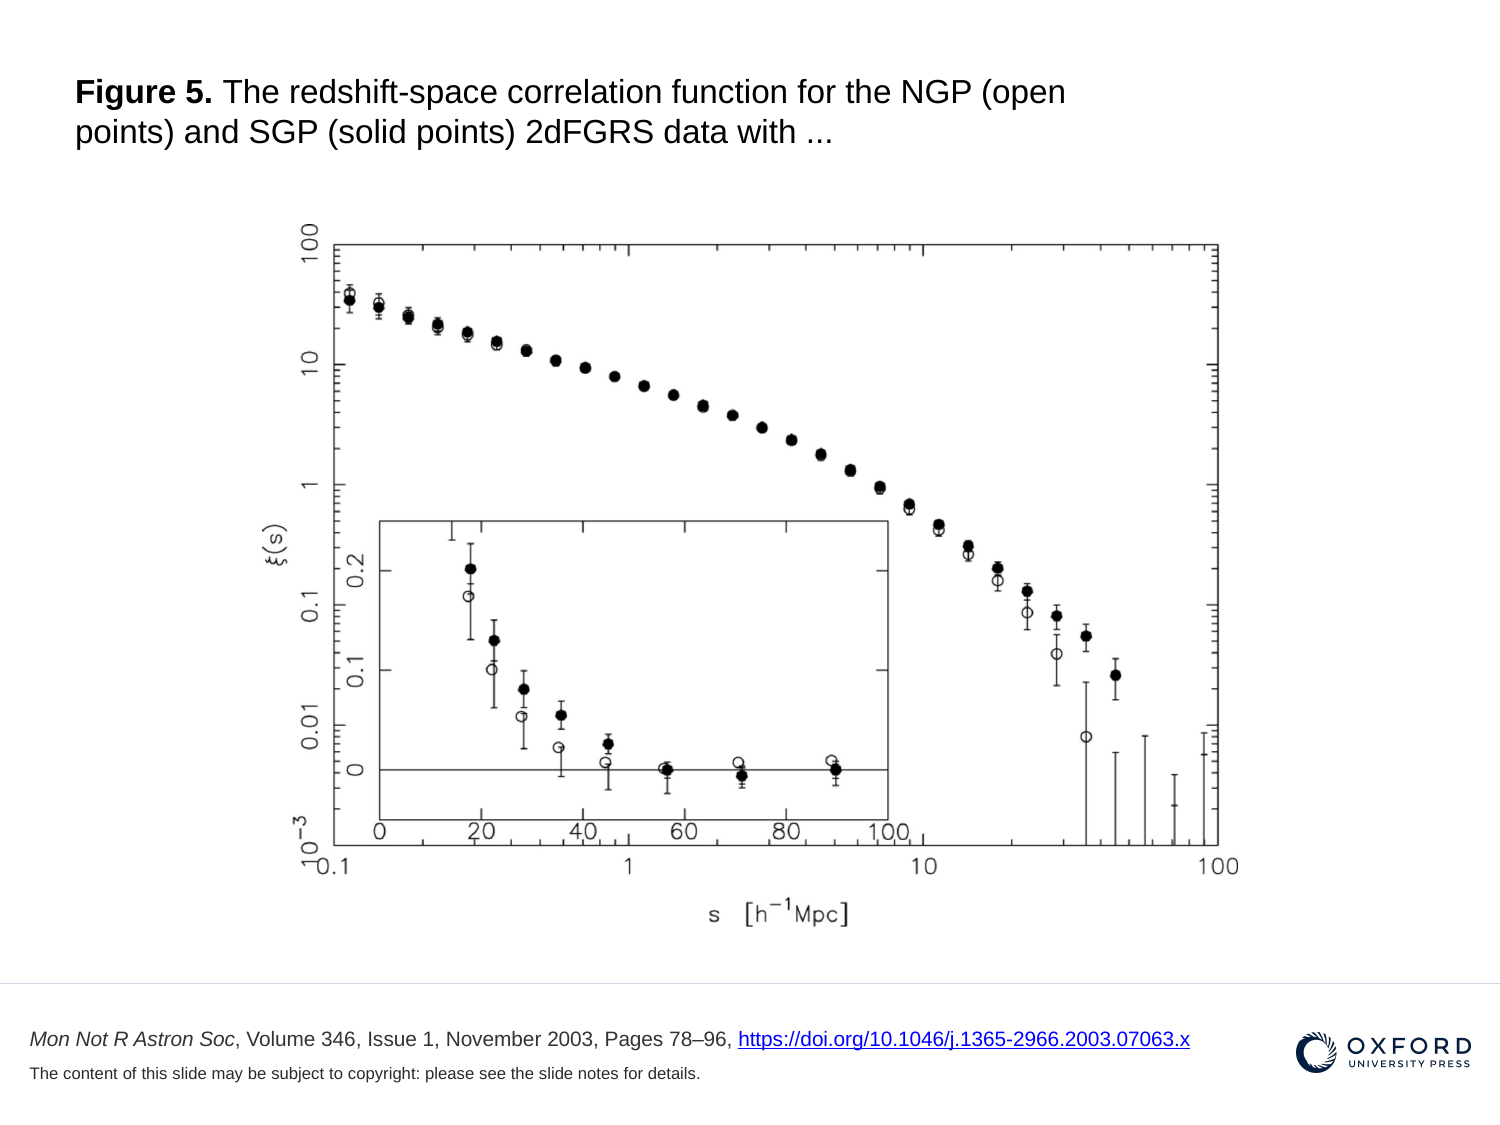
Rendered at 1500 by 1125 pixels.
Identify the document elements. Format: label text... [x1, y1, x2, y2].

footer Mon Not R Astron Soc, Volume 346, Issue 1, November 2003, Pages 78–96, https://doi.org/10.1046/j.1365-2966.2003.07063.x The content of this slide may be subject to copyright: please see the slide notes for details. [0, 983, 1260, 1125]
picture [262, 224, 1238, 927]
title Figure 5. The redshift-space correlation function for the NGP (open points) and SGP (solid points) 2dFGRS data with ... [75, 69, 1078, 171]
picture [1296, 1032, 1471, 1073]
